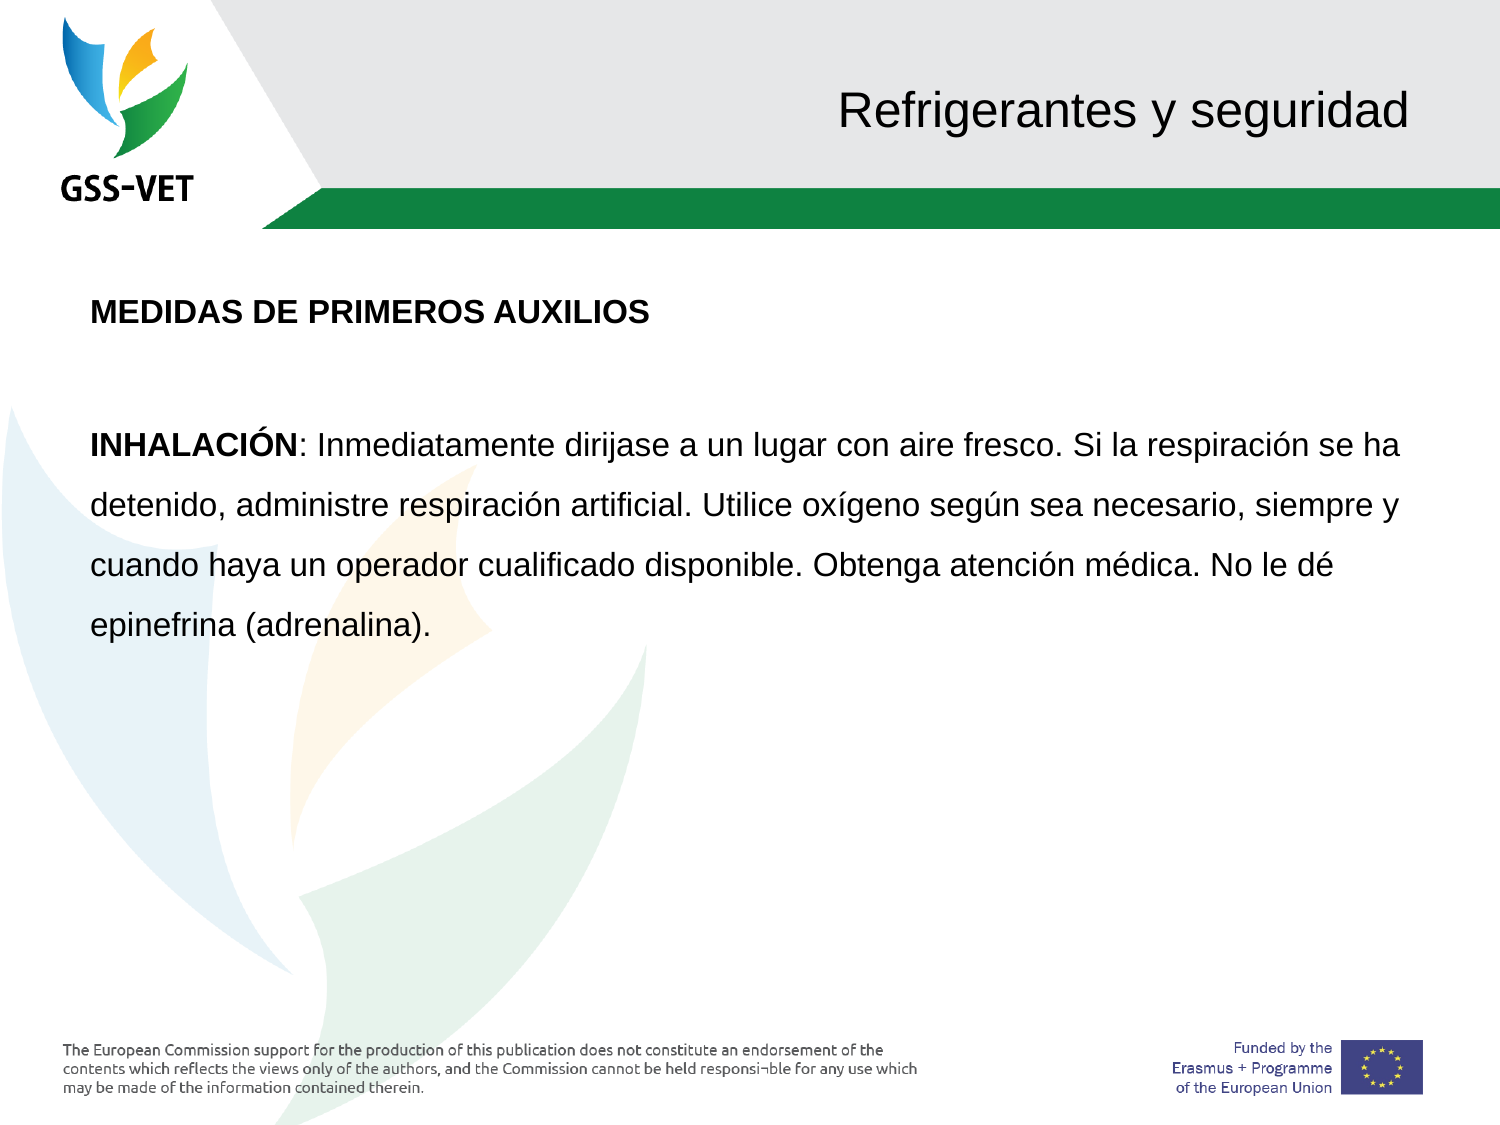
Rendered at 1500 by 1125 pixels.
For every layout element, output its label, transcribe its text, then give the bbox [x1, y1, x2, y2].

list MEDIDAS DE PRIMEROS AUXILIOS INHALACIÓN: Inmediatamente dirijase a un lugar con aire fresco. Si la respiración se ha detenido, administre respiración artificial. Utilice oxígeno según sea necesario, siempre y cuando haya un operador cualificado disponible. Obtenga atención médica. No le dé epinefrina (adrenalina). [75, 262, 1471, 1005]
picture [0, 0, 1500, 1125]
title Refrigerantes y seguridad [324, 0, 1425, 185]
